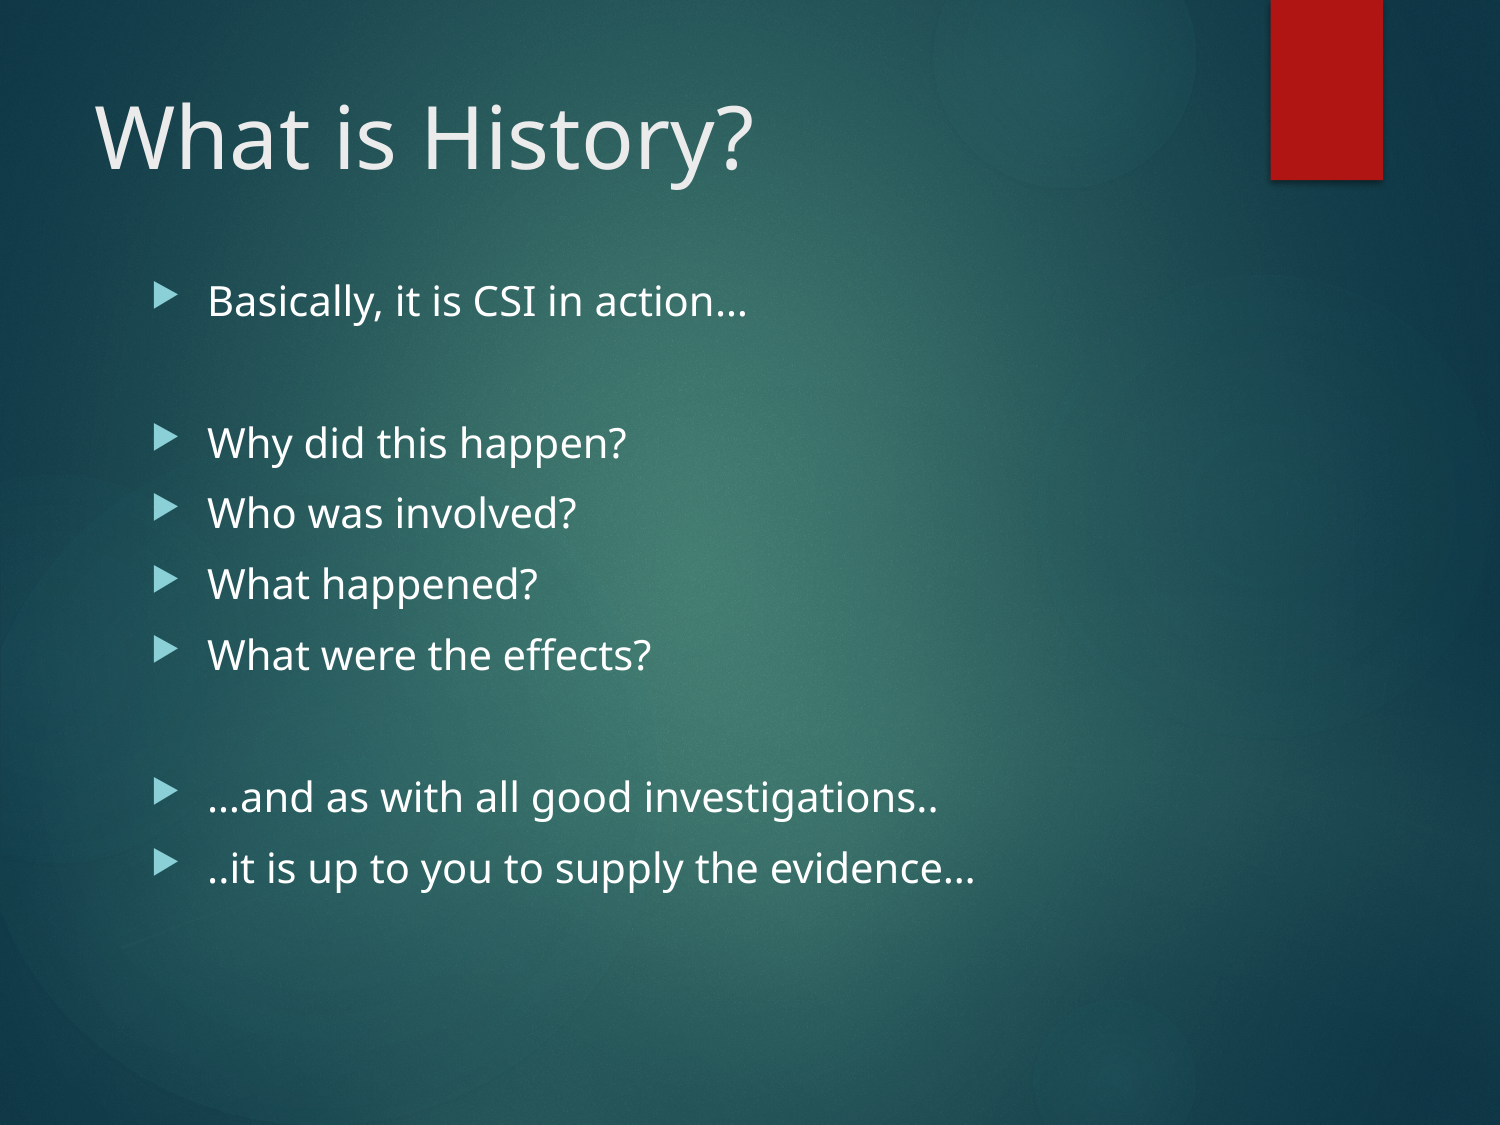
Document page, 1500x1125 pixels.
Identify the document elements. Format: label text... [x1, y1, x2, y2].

title What is History? [79, 74, 1237, 232]
list Basically, it is CSI in action… Why did this happen? Who was involved? What happened? What were the effects? …and as with all good investigations.. ..it is up to you to supply the evidence… [135, 267, 1237, 956]
